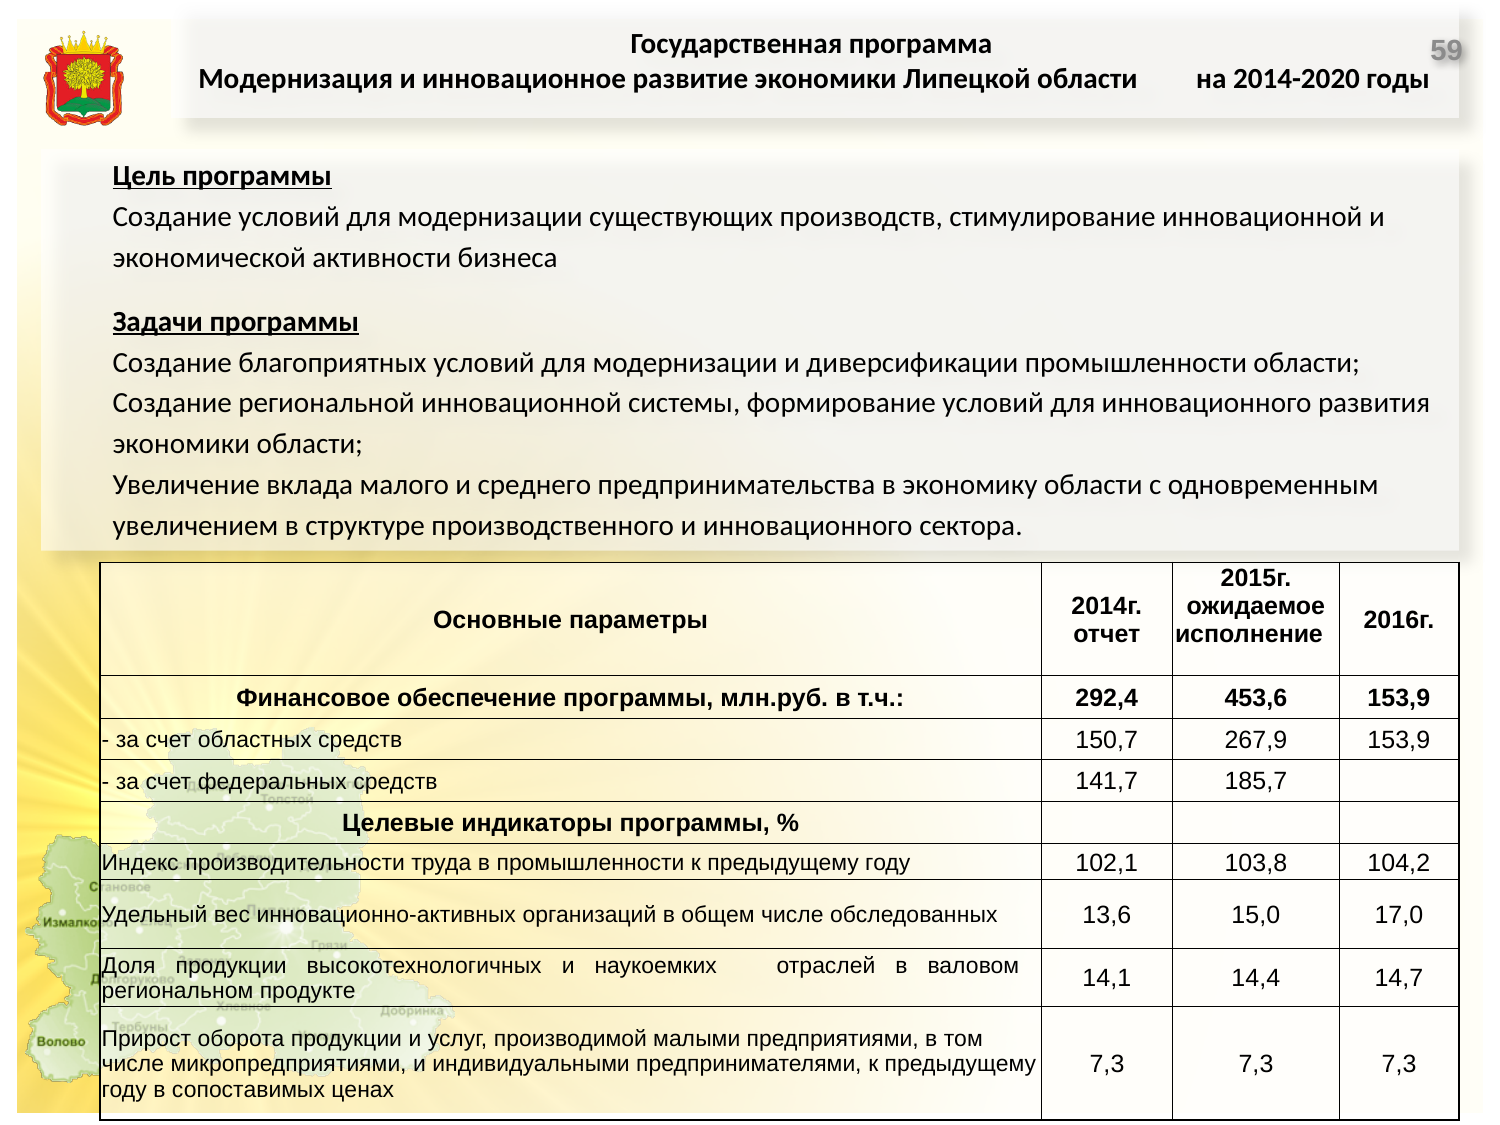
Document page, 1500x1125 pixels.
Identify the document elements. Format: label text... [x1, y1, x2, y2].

table_cell - за счет федеральных средств [101, 760, 1041, 801]
table_cell 7,3 [1340, 1007, 1458, 1119]
table_cell [1042, 802, 1172, 843]
table_cell Индекс производительности труда в промышленности к предыдущему году [101, 844, 1041, 879]
table_cell 14,1 [1042, 949, 1172, 1006]
table_cell [1340, 760, 1458, 801]
title Государственная программа Модернизация и инновационное развитие экономики Липецкой области на 2014-2020 годы [171, 0, 1459, 118]
table_header 2014г. отчет [1042, 563, 1172, 675]
table_cell 141,7 [1042, 760, 1172, 801]
table_cell 292,4 [1042, 676, 1172, 718]
table_header 2015г. ожидаемое исполнение [1173, 563, 1339, 675]
table_cell 153,9 [1340, 676, 1458, 718]
table_cell Прирост оборота продукции и услуг, производимой малыми предприятиями, в том числе микропредприятиями, и индивидуальными предпринимателями, к предыдущему году в сопоставимых ценах [101, 1007, 1041, 1119]
list Цель программы Создание условий для модернизации существующих производств, стимулирование инновационной и экономической активности бизнеса Задачи программы Создание благоприятных условий для модернизации и диверсификации промышленности области; Создание региональной инновационной системы, формирование условий для инновационного развития экономики области; Увеличение вклада малого и среднего предпринимательства в экономику области с одновременным увеличением в структуре производственного и инновационного сектора. [41, 148, 1459, 551]
table_cell Доля продукции высокотехнологичных и наукоемких отраслей в валовом региональном продукте [101, 949, 1041, 1006]
picture [17, 19, 1483, 1113]
slide_number 59 [1376, 19, 1478, 79]
table_cell 14,7 [1340, 949, 1458, 1006]
table_cell 185,7 [1173, 760, 1339, 801]
table_header 2016г. [1340, 563, 1458, 675]
table_cell 15,0 [1173, 880, 1339, 948]
table_cell 153,9 [1340, 719, 1458, 759]
table_cell 7,3 [1042, 1007, 1172, 1119]
table_cell [1340, 802, 1458, 843]
table_cell 267,9 [1173, 719, 1339, 759]
table_header Основные параметры [101, 563, 1041, 675]
table_cell 453,6 [1173, 676, 1339, 718]
table_cell 14,4 [1173, 949, 1339, 1006]
table_cell 104,2 [1340, 844, 1458, 879]
table_cell Целевые индикаторы программы, % [101, 802, 1041, 843]
table_cell 13,6 [1042, 880, 1172, 948]
table_cell 102,1 [1042, 844, 1172, 879]
table_cell Удельный вес инновационно-активных организаций в общем числе обследованных [101, 880, 1041, 948]
table_cell 17,0 [1340, 880, 1458, 948]
table_cell 103,8 [1173, 844, 1339, 879]
table_cell Финансовое обеспечение программы, млн.руб. в т.ч.: [101, 676, 1041, 718]
table_cell 150,7 [1042, 719, 1172, 759]
table_cell [1173, 802, 1339, 843]
table_cell 7,3 [1173, 1007, 1339, 1119]
table_cell - за счет областных средств [101, 719, 1041, 759]
